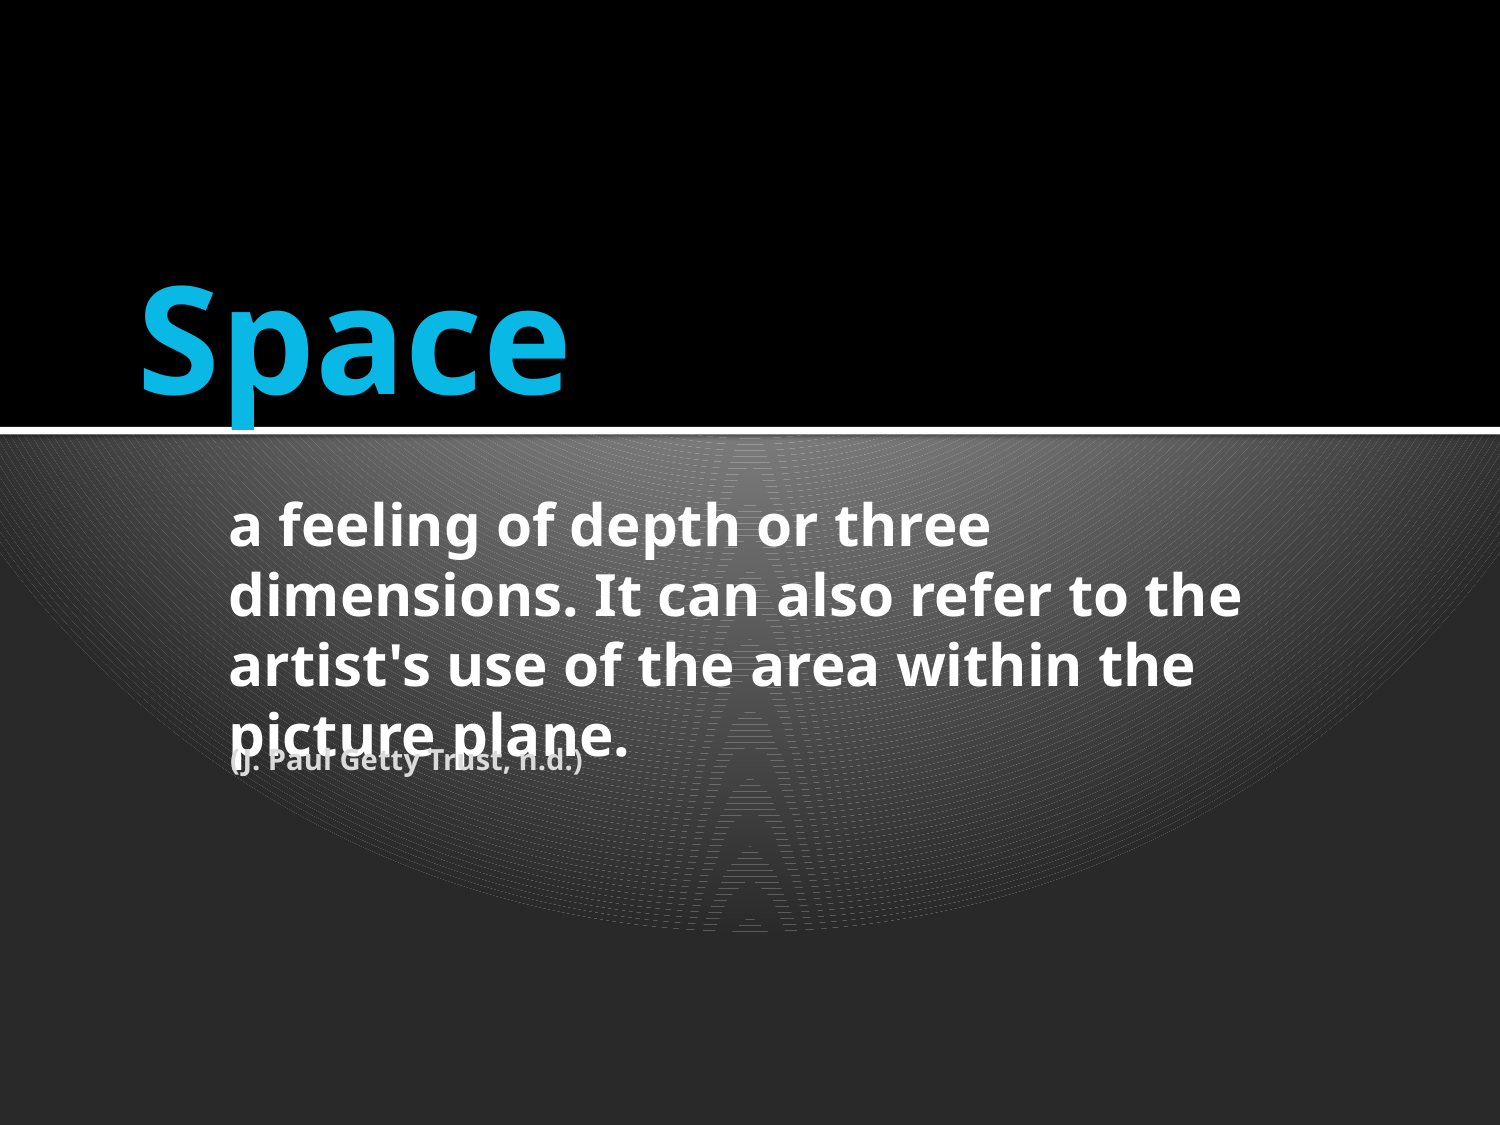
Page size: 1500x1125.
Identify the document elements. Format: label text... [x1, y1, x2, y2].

text_box (J. Paul Getty Trust, n.d.) [215, 733, 1007, 784]
title Space [123, 156, 1438, 425]
text_box a feeling of depth or three dimensions. It can also refer to the artist's use of the area within the picture plane. [213, 481, 1312, 776]
